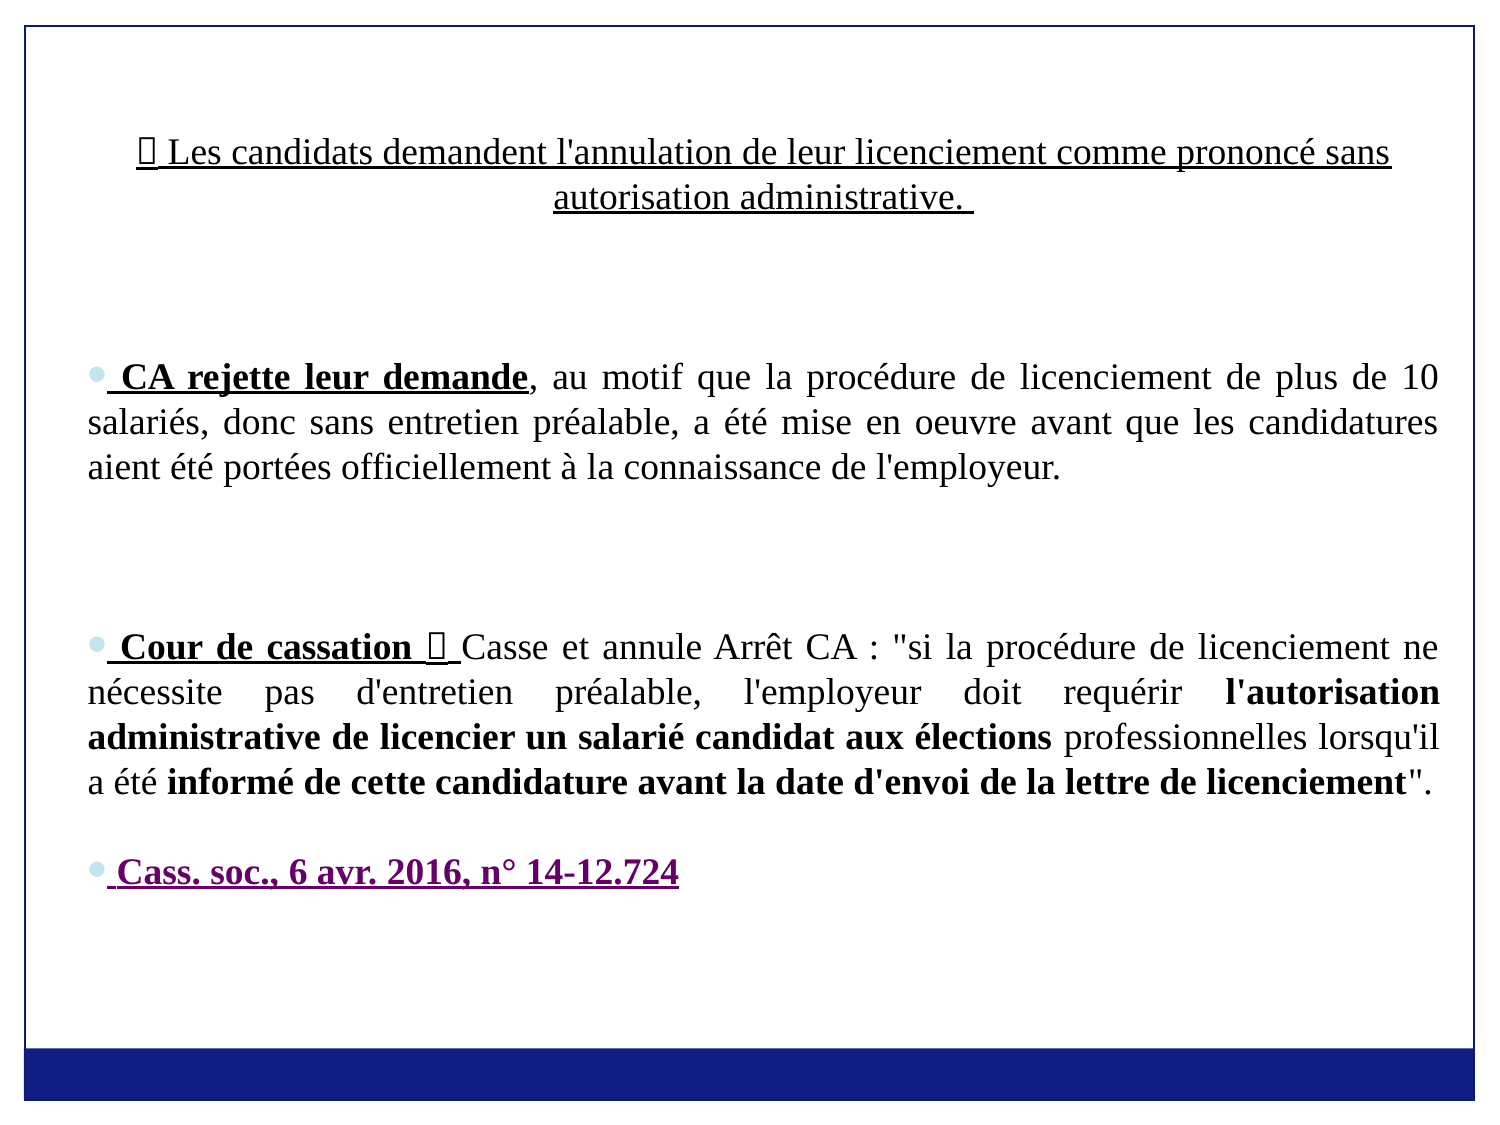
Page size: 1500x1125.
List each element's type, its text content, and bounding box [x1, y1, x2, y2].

text_box  Les candidats demandent l'annulation de leur licenciement comme prononcé sans autorisation administrative. CA rejette leur demande, au motif que la procédure de licenciement de plus de 10 salariés, donc sans entretien préalable, a été mise en oeuvre avant que les candidatures aient été portées officiellement à la connaissance de l'employeur. Cour de cassation  Casse et annule Arrêt CA : "si la procédure de licenciement ne nécessite pas d'entretien préalable, l'employeur doit requérir l'autorisation administrative de licencier un salarié candidat aux élections professionnelles lorsqu'il a été informé de cette candidature avant la date d'envoi de la lettre de licenciement". Cass. soc., 6 avr. 2016, n° 14-12.724 [72, 119, 1456, 1125]
